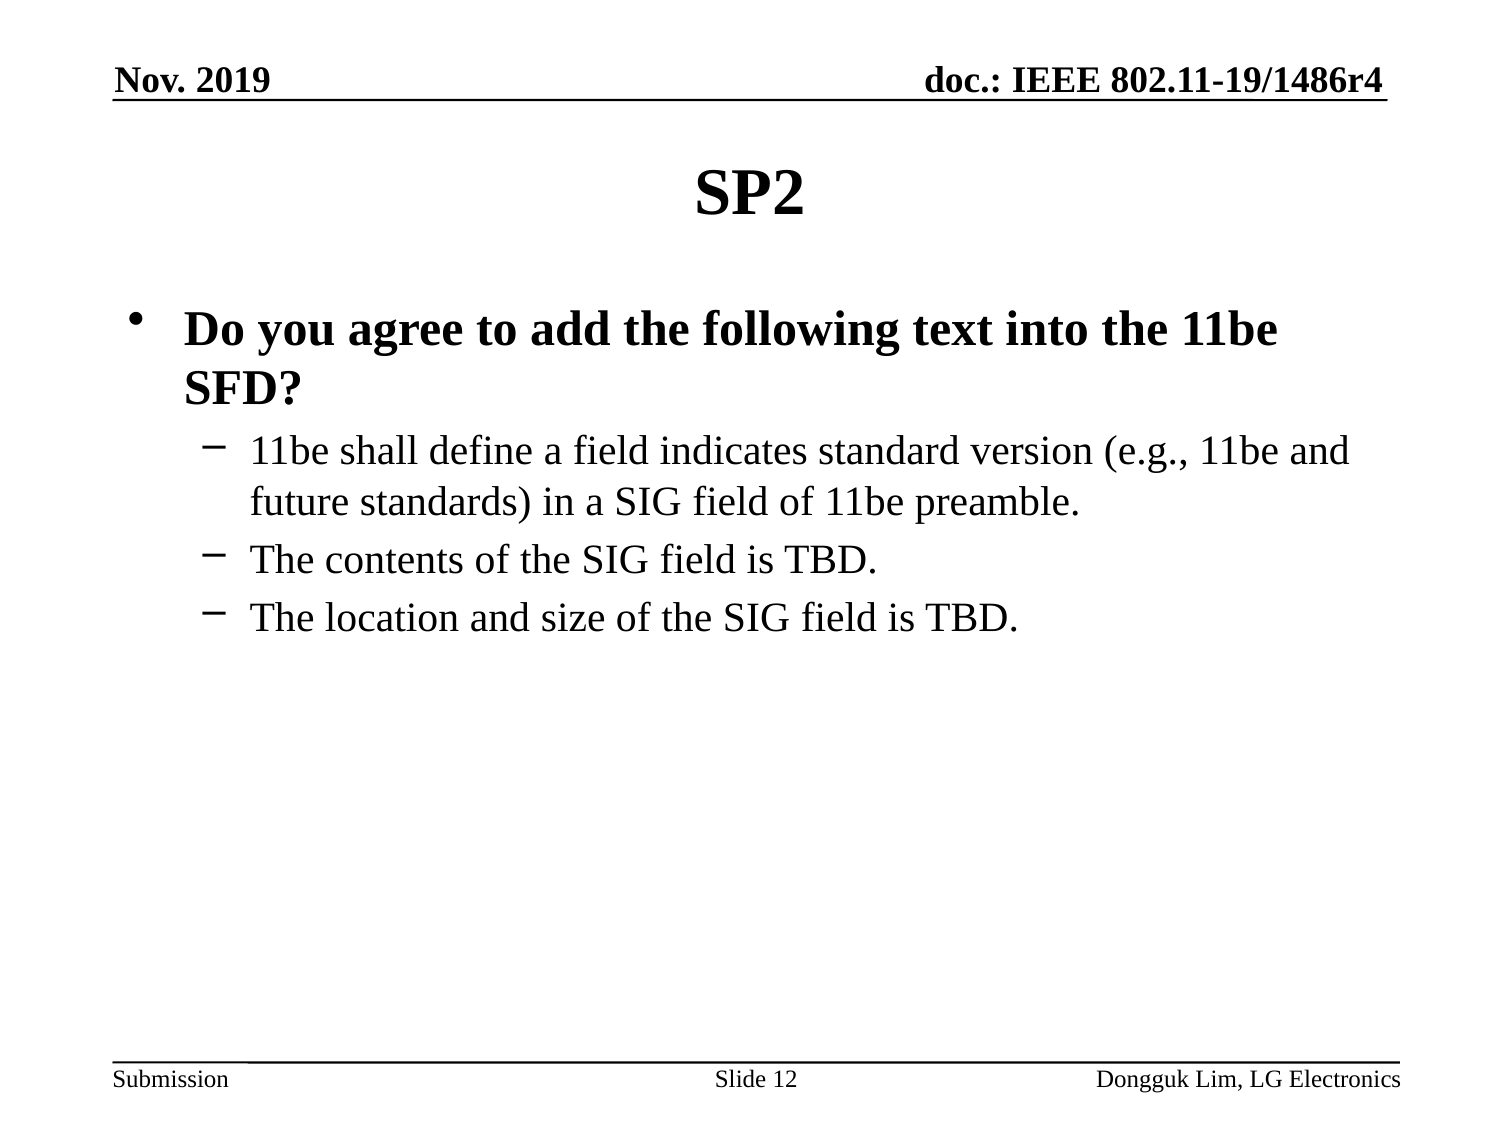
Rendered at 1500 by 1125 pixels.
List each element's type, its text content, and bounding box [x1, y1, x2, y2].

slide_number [114, 54, 273, 101]
footer Dongguk Lim, LG Electronics [1092, 1061, 1402, 1093]
list Do you agree to add the following text into the 11be SFD? 11be shall define a field indicates standard version (e.g., 11be and future standards) in a SIG field of 11be preamble. The contents of the SIG field is TBD. The location and size of the SIG field is TBD. [112, 287, 1388, 1000]
title SP2 [112, 112, 1388, 263]
slide_number Slide 12 [712, 1061, 800, 1093]
